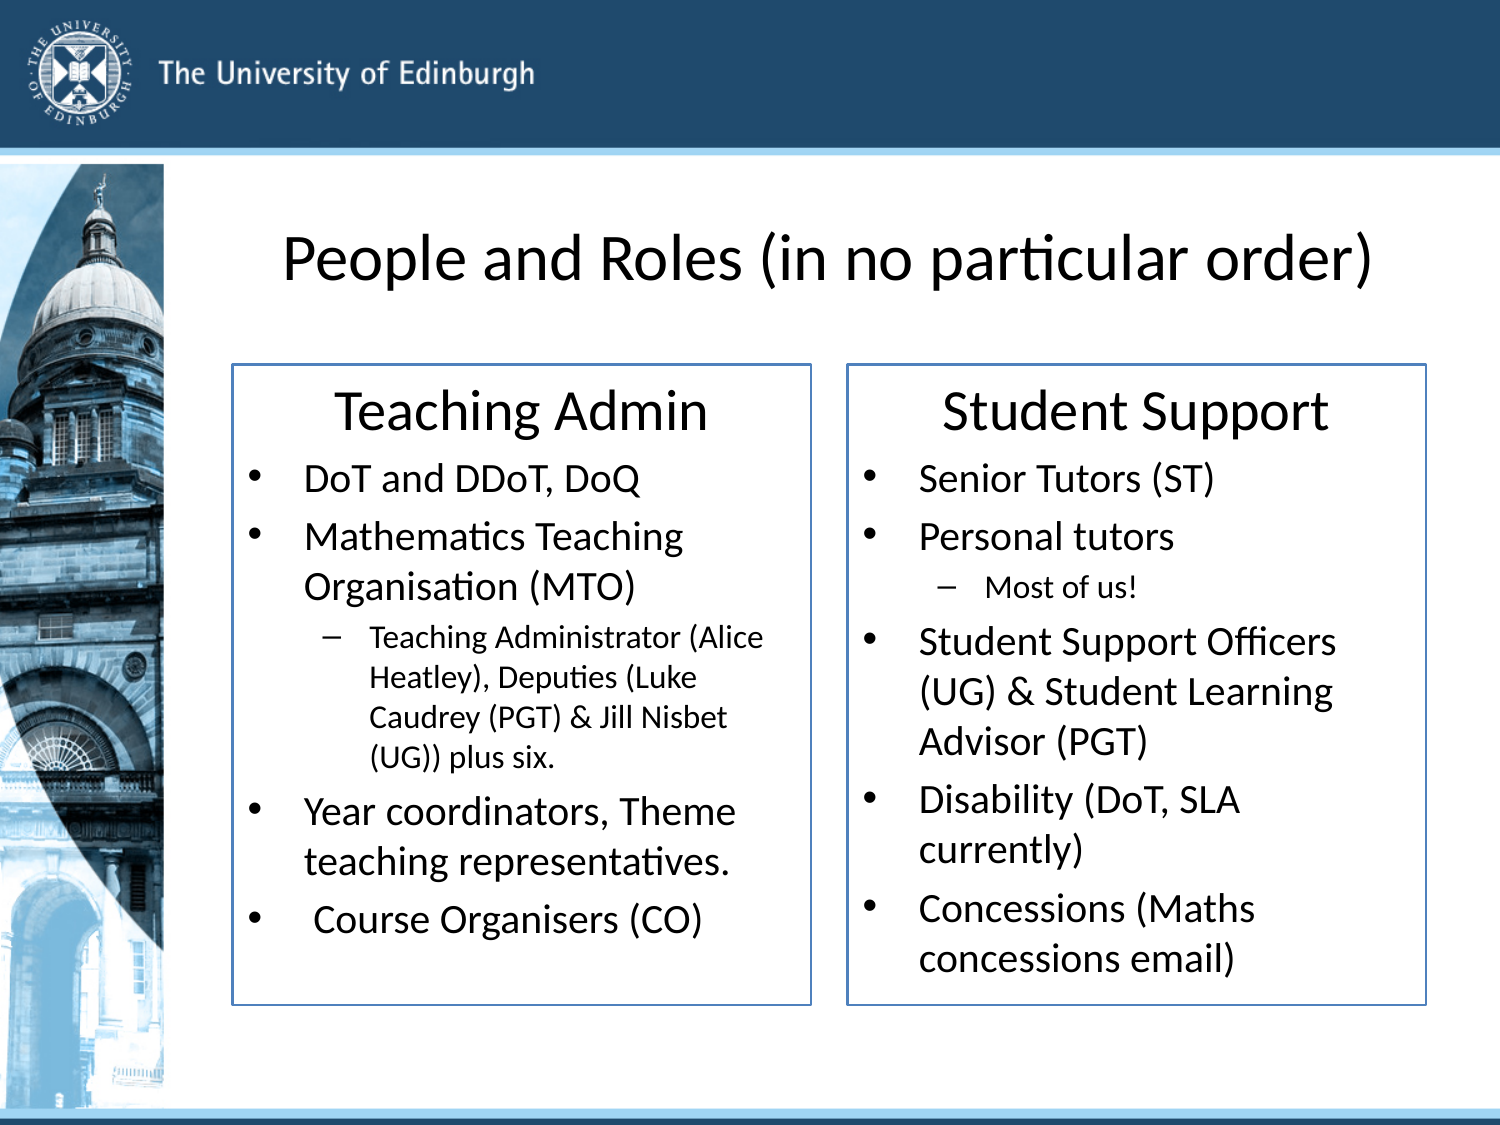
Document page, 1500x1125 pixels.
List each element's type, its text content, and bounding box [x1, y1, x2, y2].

picture [0, 0, 1500, 1125]
list Student Support Senior Tutors (ST) Personal tutors Most of us! Student Support Officers (UG) & Student Learning Advisor (PGT) Disability (DoT, SLA currently) Concessions (Maths concessions email) [847, 364, 1427, 1005]
list Teaching Admin DoT and DDoT, DoQ Mathematics Teaching Organisation (MTO) Teaching Administrator (Alice Heatley), Deputies (Luke Caudrey (PGT) & Jill Nisbet (UG)) plus six. Year coordinators, Theme teaching representatives. Course Organisers (CO) [232, 364, 812, 1005]
title People and Roles (in no particular order) [232, 160, 1425, 348]
